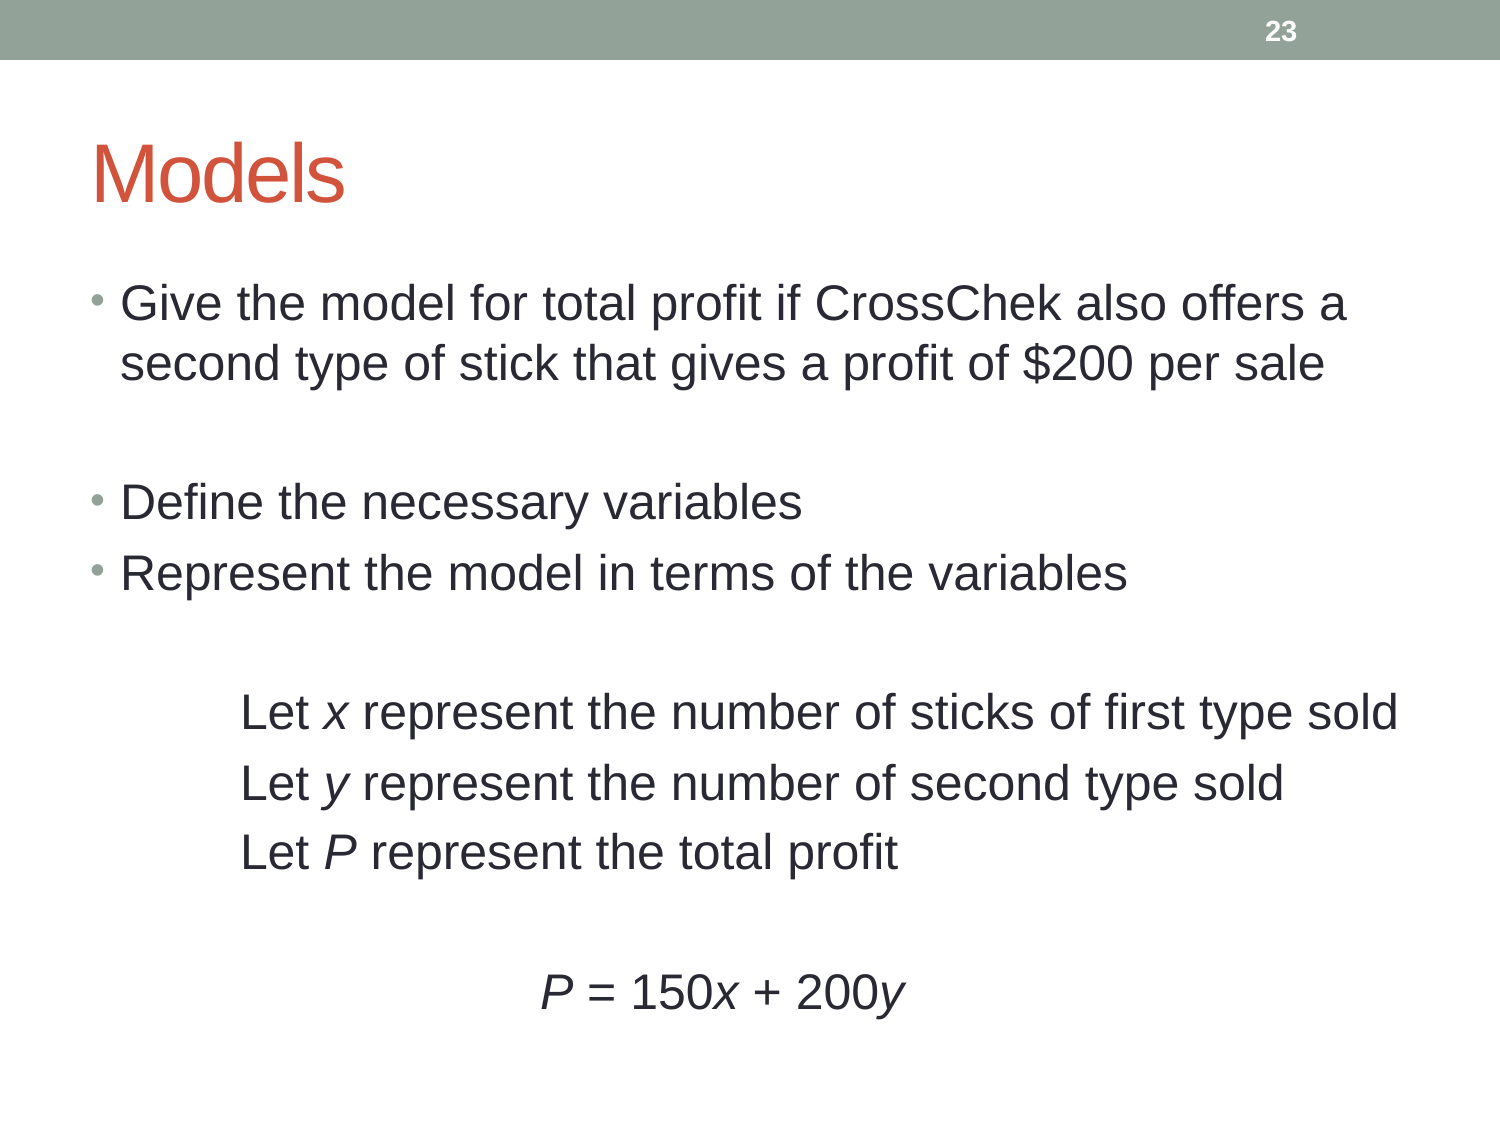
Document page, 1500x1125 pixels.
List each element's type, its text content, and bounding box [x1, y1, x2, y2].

list Give the model for total profit if CrossChek also offers a second type of stick that gives a profit of $200 per sale Define the necessary variables Represent the model in terms of the variables Let x represent the number of sticks of first type sold Let y represent the number of second type sold Let P represent the total profit P = 150x + 200y [75, 262, 1425, 1063]
title Models [75, 87, 1425, 250]
slide_number 23 [1250, 3, 1425, 57]
